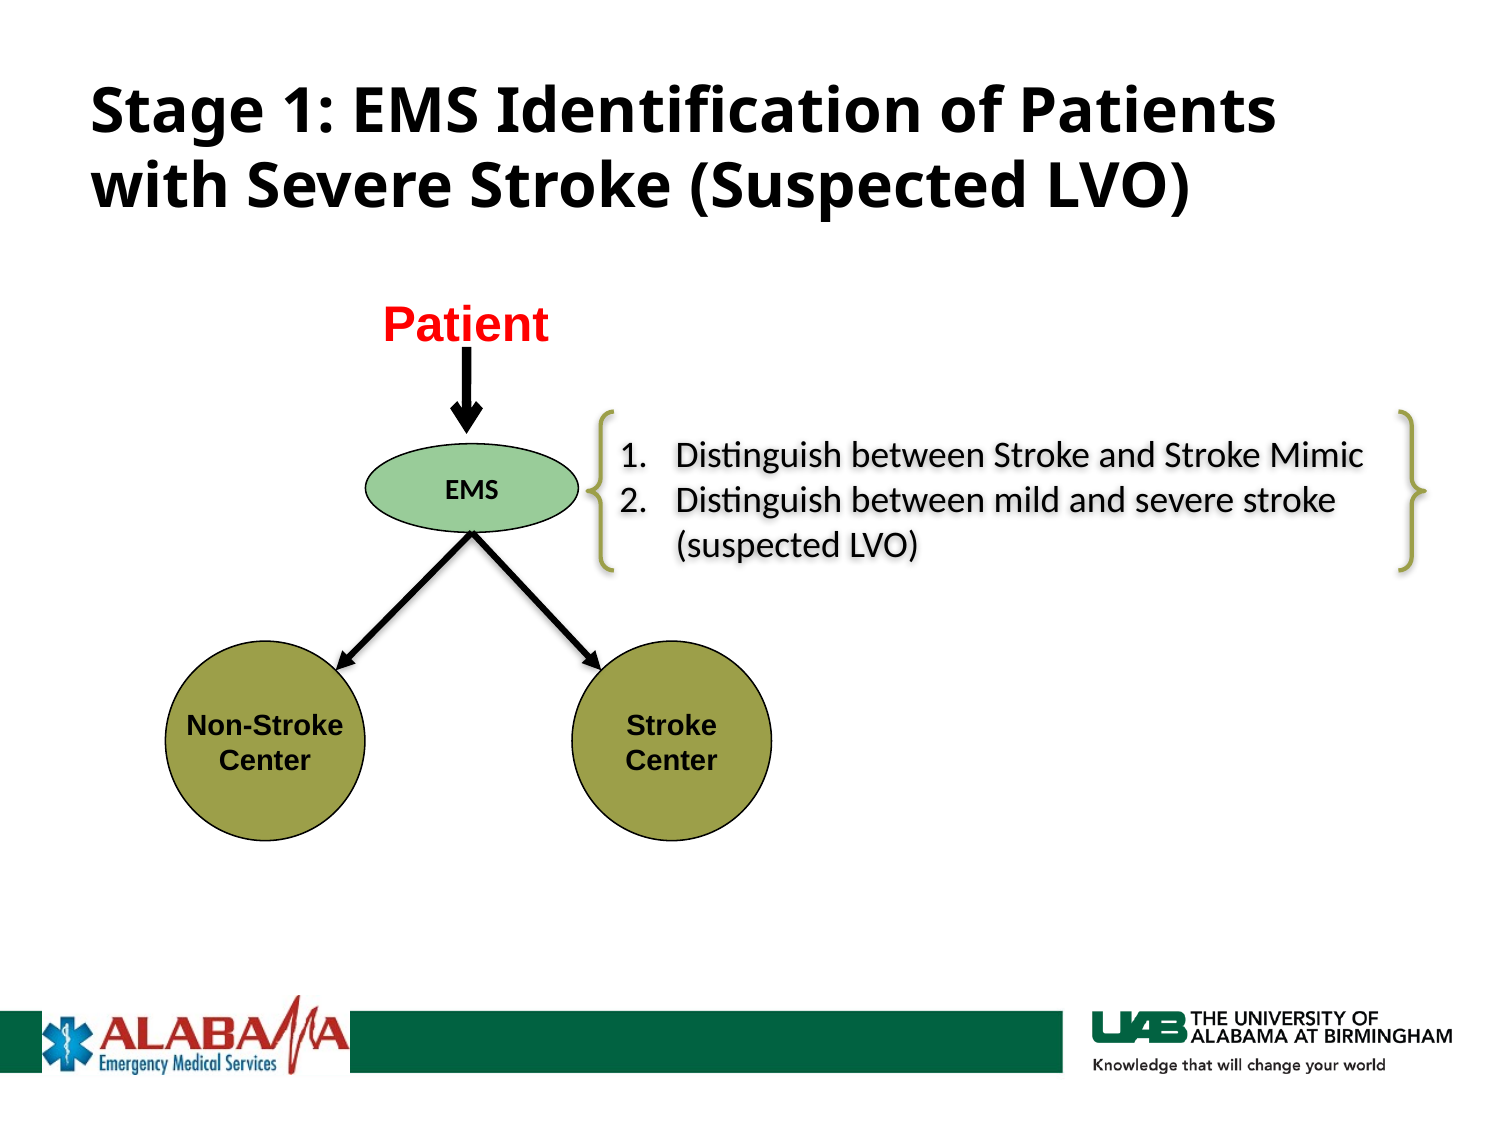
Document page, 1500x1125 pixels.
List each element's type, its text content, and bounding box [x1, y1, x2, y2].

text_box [165, 284, 772, 841]
picture [0, 0, 1500, 1125]
text_box Distinguish between Stroke and Stroke Mimic Distinguish between mild and severe stroke (suspected LVO) [776, 409, 1427, 573]
text_box [62, 212, 1488, 1038]
title Stage 1: EMS Identification of Patients with Severe Stroke (Suspected LVO) [75, 62, 1425, 156]
